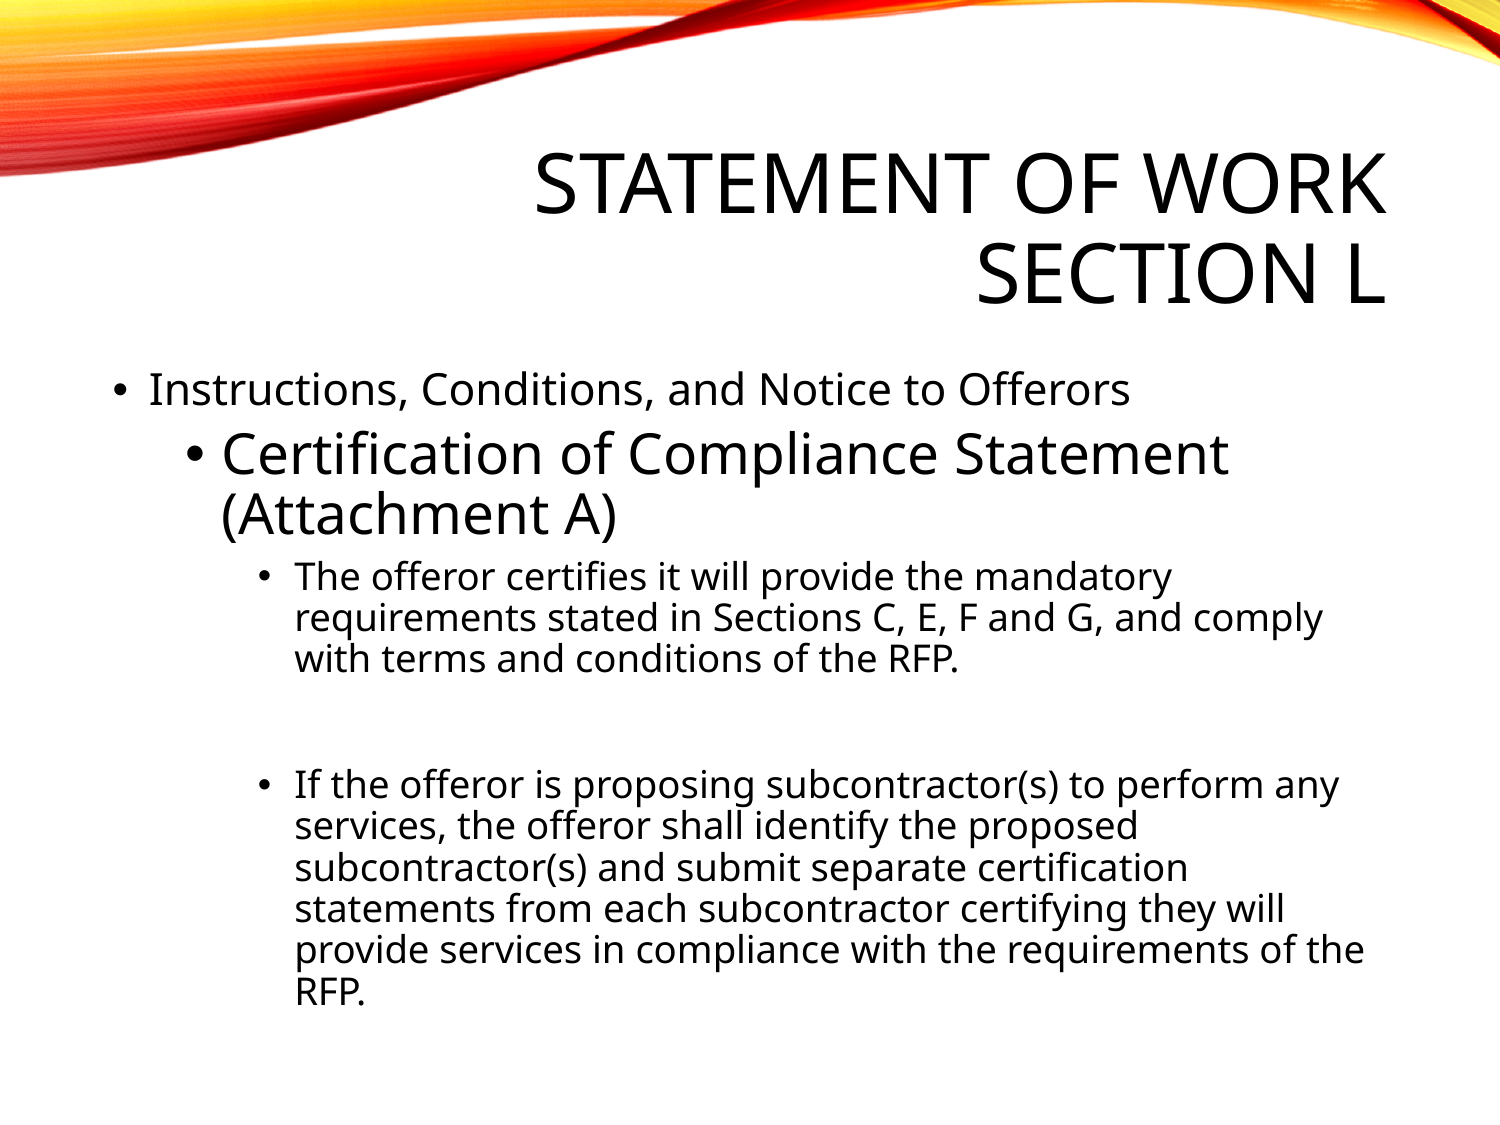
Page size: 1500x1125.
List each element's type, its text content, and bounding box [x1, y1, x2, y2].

title Statement of Work Section L [356, 125, 1403, 338]
picture [0, 0, 1500, 178]
list Instructions, Conditions, and Notice to Offerors Certification of Compliance Statement (Attachment A) The offeror certifies it will provide the mandatory requirements stated in Sections C, E, F and G, and comply with terms and conditions of the RFP. If the offeror is proposing subcontractor(s) to perform any services, the offeror shall identify the proposed subcontractor(s) and submit separate certification statements from each subcontractor certifying they will provide services in compliance with the requirements of the RFP. [97, 360, 1403, 1028]
